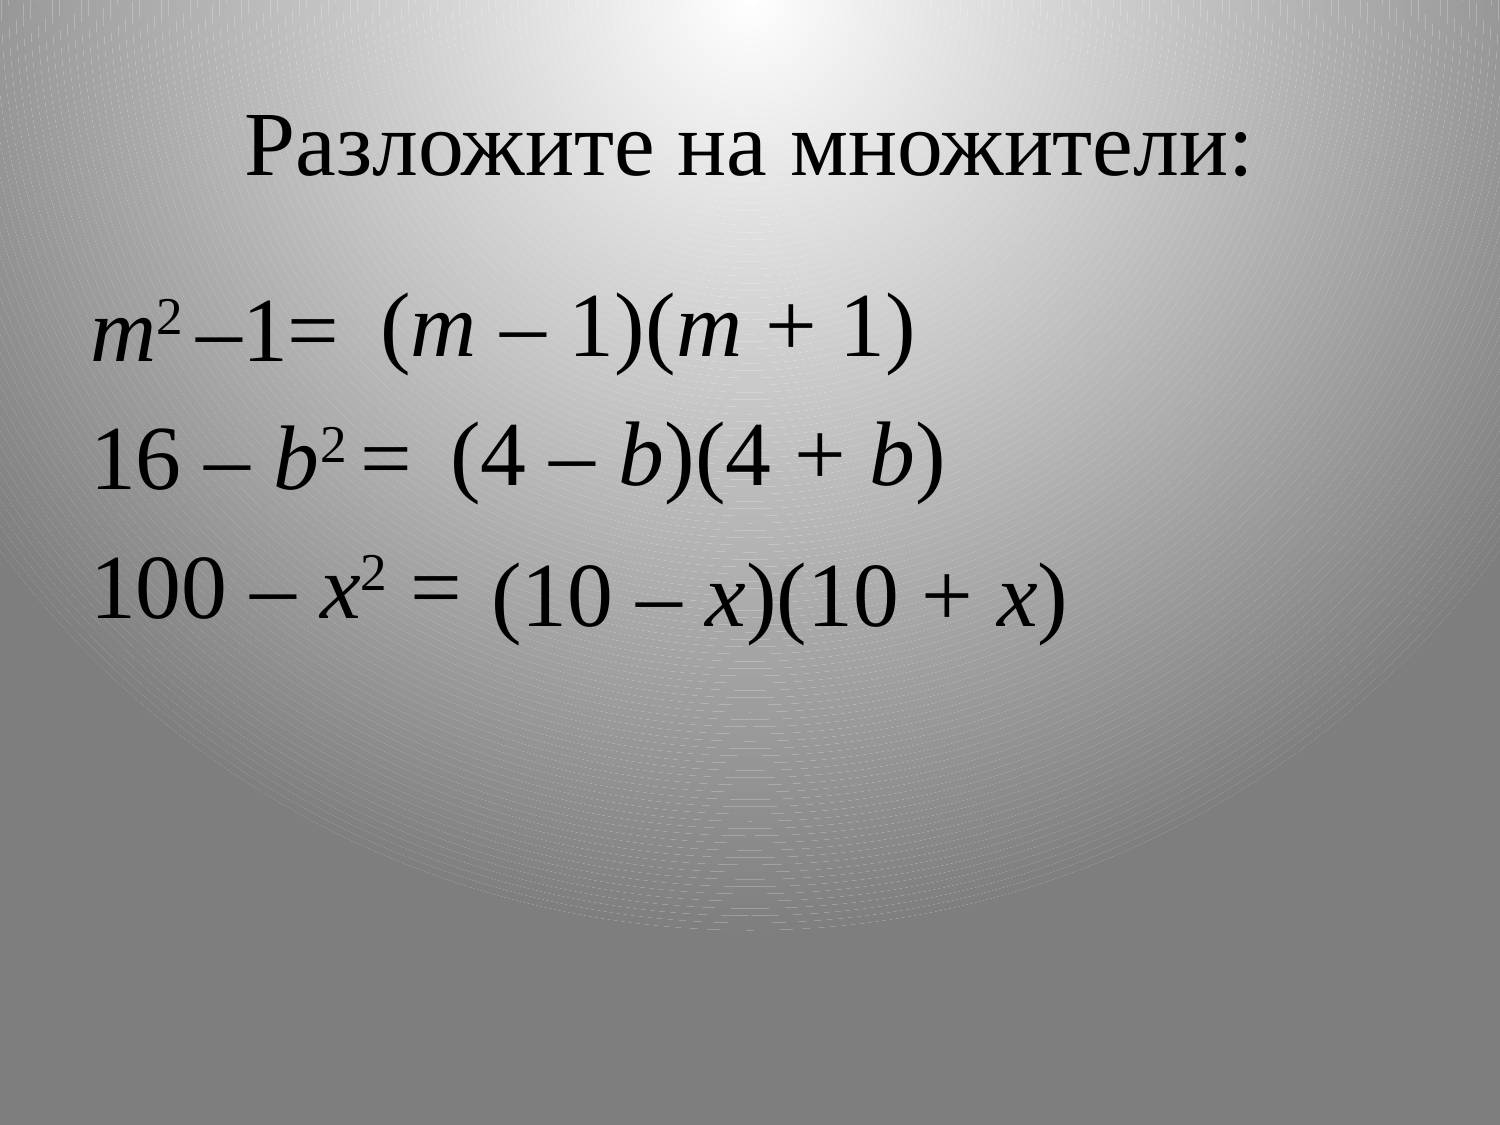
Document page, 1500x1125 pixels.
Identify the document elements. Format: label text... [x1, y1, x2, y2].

list m2 –1= 16 – b2 = 100 – x2 = [75, 262, 528, 692]
text_box (m – 1)(m + 1) [365, 257, 932, 383]
title Разложите на множители: [75, 45, 1425, 233]
text_box (4 – b)(4 + b) [435, 386, 962, 512]
text_box (10 – x)(10 + x) [476, 527, 1084, 652]
